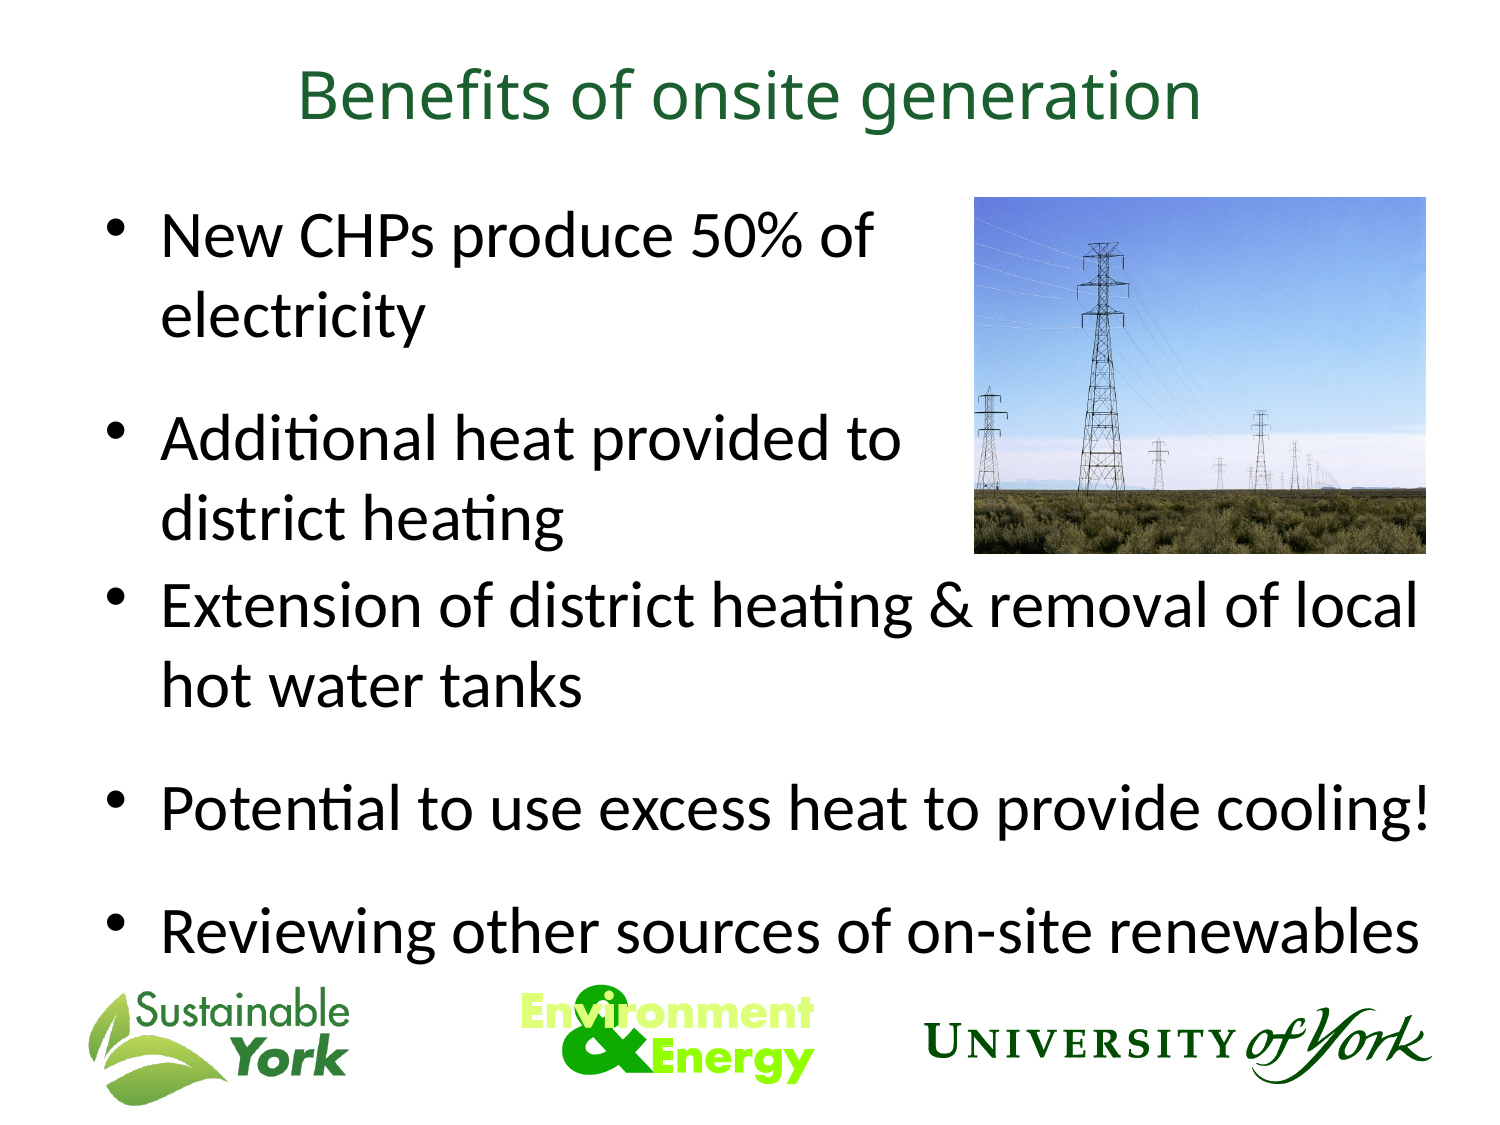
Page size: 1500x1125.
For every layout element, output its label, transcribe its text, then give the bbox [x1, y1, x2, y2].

text_box Benefits of onsite generation [75, 45, 1426, 185]
text_box New CHPs produce 50% of electricity Additional heat provided to district heating [74, 183, 975, 539]
text_box Extension of district heating & removal of local hot water tanks Potential to use excess heat to provide cooling! Reviewing other sources of on-site renewables [75, 553, 1458, 1049]
picture [75, 1049, 363, 1119]
picture [974, 197, 1426, 554]
